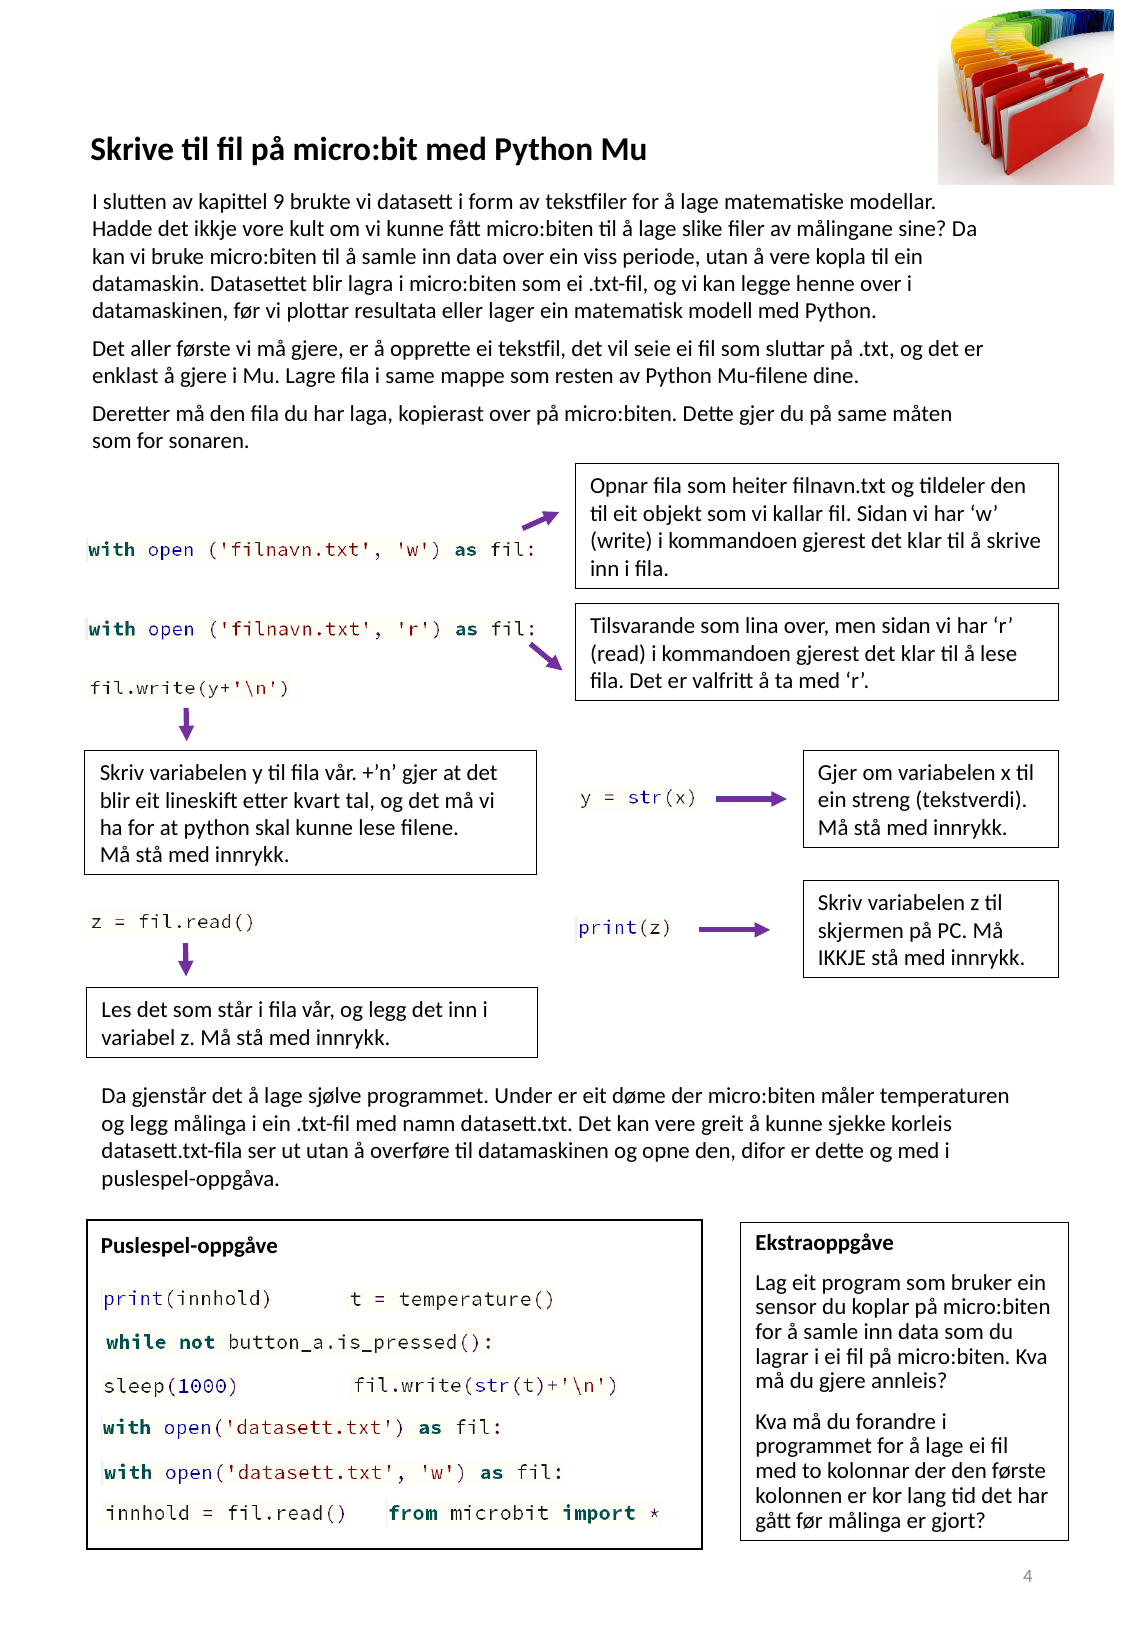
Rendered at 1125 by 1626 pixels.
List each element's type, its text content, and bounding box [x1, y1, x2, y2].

picture [346, 1287, 555, 1313]
text_box Opnar fila som heiter filnavn.txt og tildeler den til eit objekt som vi kallar fil. Sidan vi har ‘w’ (write) i kommandoen gjerest det klar til å skrive inn i fila. [575, 463, 1059, 589]
picture [101, 1500, 347, 1526]
text_box Puslespel-oppgåve [85, 1222, 426, 1265]
picture [101, 1461, 564, 1485]
text_box I slutten av kapittel 9 brukte vi datasett i form av tekstfiler for å lage matematiske modellar. Hadde det ikkje vore kult om vi kunne fått micro:biten til å lage slike filer av målingane sine? Da kan vi bruke micro:biten til å samle inn data over ein viss periode, utan å vere kopla til ein datamaskin. Datasettet blir lagra i micro:biten som ei .txt-fil, og vi kan legge henne over i datamaskinen, før vi plottar resultata eller lager ein matematisk modell med Python. Det aller første vi må gjere, er å opprette ei tekstfil, det vil seie ei fil som sluttar på .txt, og det er enklast å gjere i Mu. Lagre fila i same mappe som resten av Python Mu-filene dine. Deretter må den fila du har laga, kopierast over på micro:biten. Dette gjer du på same måten som for sonaren. [77, 178, 1004, 461]
picture [101, 1287, 272, 1311]
picture [85, 618, 537, 640]
slide_number 4 [794, 1531, 1048, 1618]
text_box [522, 511, 560, 529]
picture [101, 1328, 493, 1355]
picture [575, 787, 697, 811]
picture [86, 538, 537, 563]
picture [575, 917, 671, 942]
text_box Da gjenstår det å lage sjølve programmet. Under er eit døme der micro:biten måler temperaturen og legg målinga i ein .txt-fil med namn datasett.txt. Det kan vere greit å kunne sjekke korleis datasett.txt-fila ser ut utan å overføre til datamaskinen og opne den, difor er dette og med i puslespel-oppgåva. [86, 1073, 1032, 1198]
text_box [86, 1219, 703, 1550]
picture [938, 9, 1114, 185]
text_box Les det som står i fila vår, og legg det inn i variabel z. Må stå med innrykk. [86, 987, 538, 1058]
text_box Skriv variabelen y til fila vår. +’n’ gjer at det blir eit lineskift etter kvart tal, og det må vi ha for at python skal kunne lese filene. Må stå med innrykk. [84, 750, 537, 875]
text_box Gjer om variabelen x til ein streng (tekstverdi). Må stå med innrykk. [803, 750, 1059, 848]
picture [386, 1500, 662, 1527]
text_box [530, 643, 563, 671]
text_box Ekstraoppgåve Lag eit program som bruker ein sensor du koplar på micro:biten for å samle inn data som du lagrar i ei fil på micro:biten. Kva må du gjere annleis? Kva må du forandre i programmet for å lage ei fil med to kolonnar der den første kolonnen er kor lang tid det har gått før målinga er gjort? [740, 1222, 1069, 1541]
picture [349, 1371, 619, 1399]
text_box Skrive til fil på micro:bit med Python Mu [75, 119, 745, 175]
picture [101, 1415, 502, 1440]
text_box Skriv variabelen z til skjermen på PC. Må IKKJE stå med innrykk. [803, 880, 1059, 978]
picture [101, 1372, 238, 1400]
picture [86, 909, 255, 936]
picture [86, 674, 291, 700]
text_box Tilsvarande som lina over, men sidan vi har ‘r’ (read) i kommandoen gjerest det klar til å lese fila. Det er valfritt å ta med ‘r’. [575, 603, 1059, 701]
